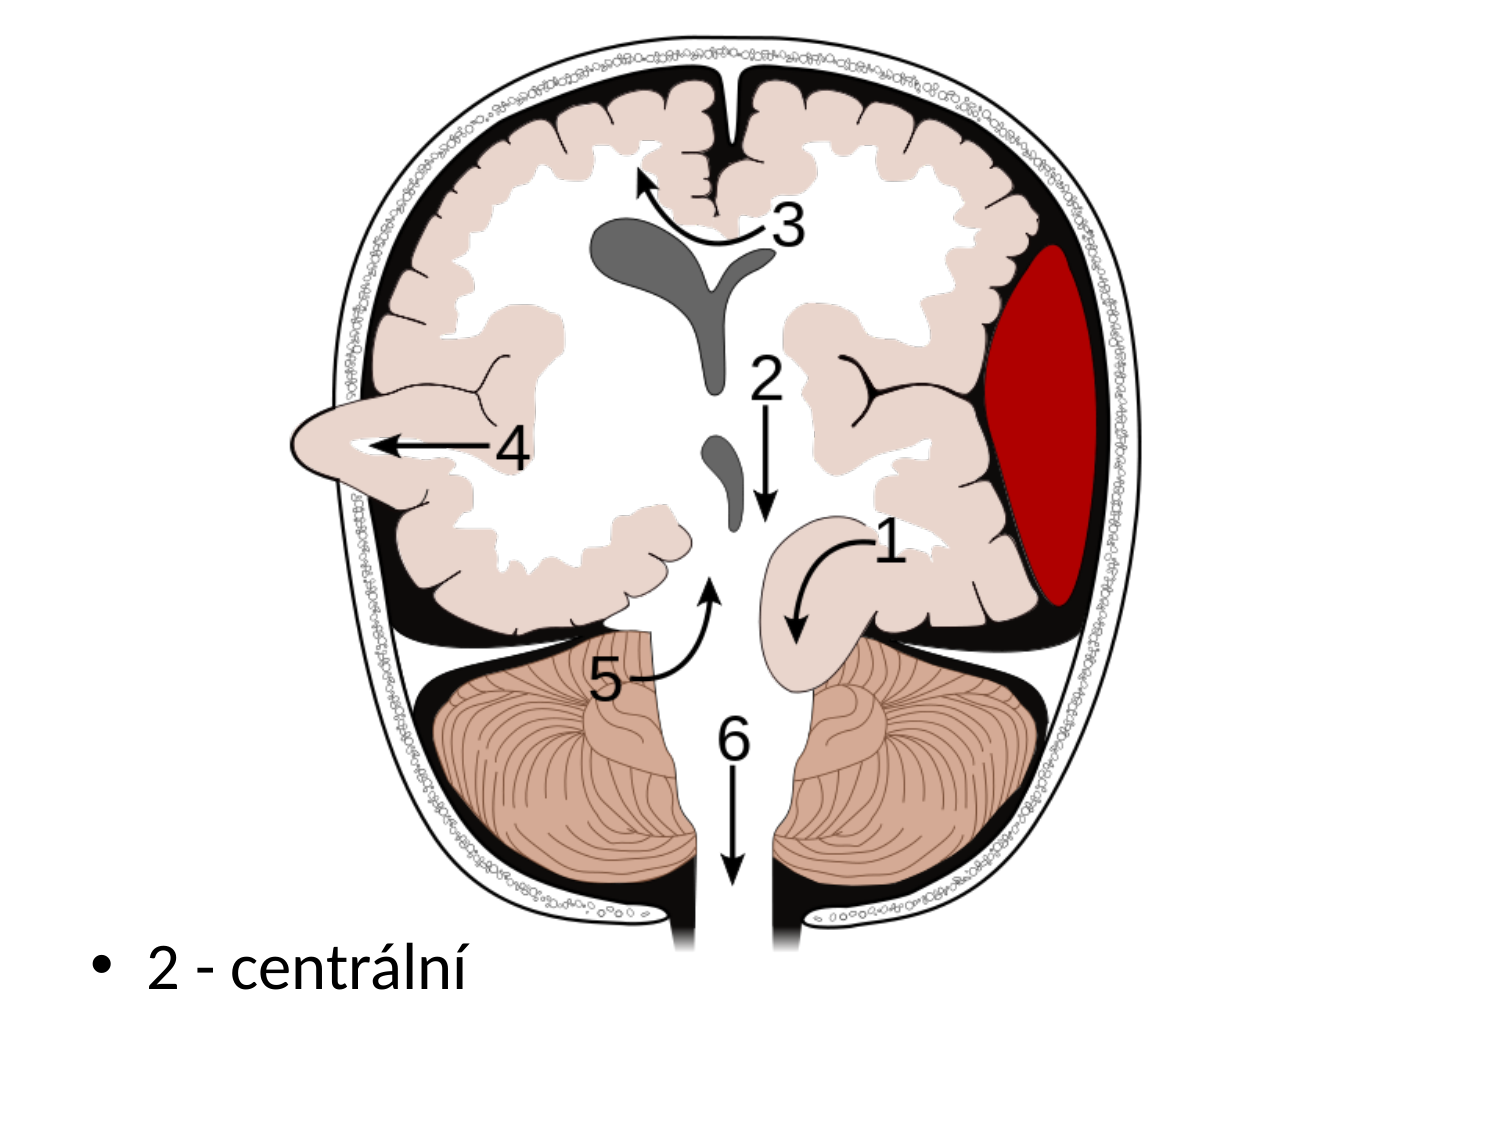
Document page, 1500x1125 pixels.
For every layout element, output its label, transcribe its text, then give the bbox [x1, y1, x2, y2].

picture [284, 18, 1148, 956]
list 2 - centrální [74, 262, 1426, 1006]
